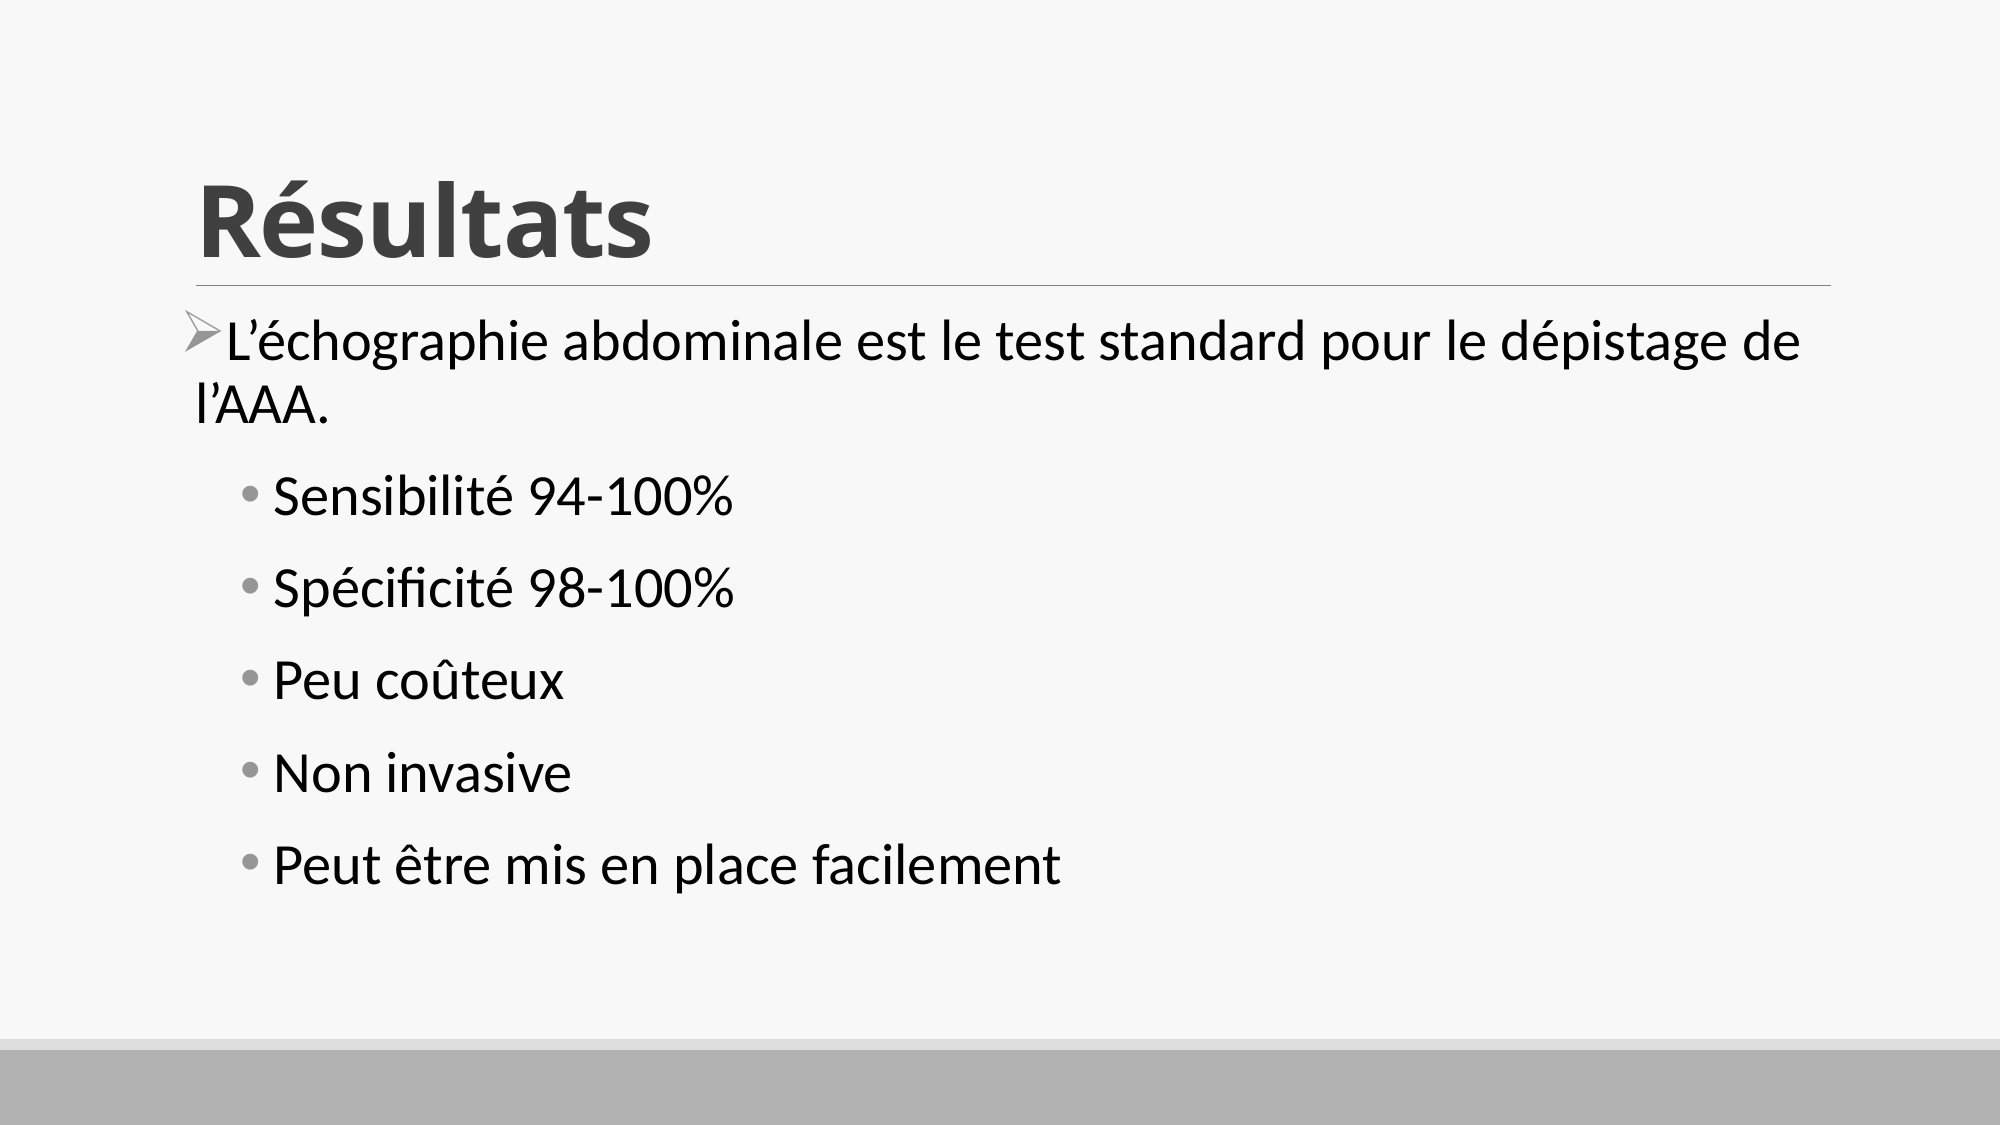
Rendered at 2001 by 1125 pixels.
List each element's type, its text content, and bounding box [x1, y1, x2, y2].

list L’échographie abdominale est le test standard pour le dépistage de l’AAA. Sensibilité 94-100% Spécificité 98-100% Peu coûteux Non invasive Peut être mis en place facilement [180, 302, 1830, 963]
title Résultats [180, 47, 1830, 285]
